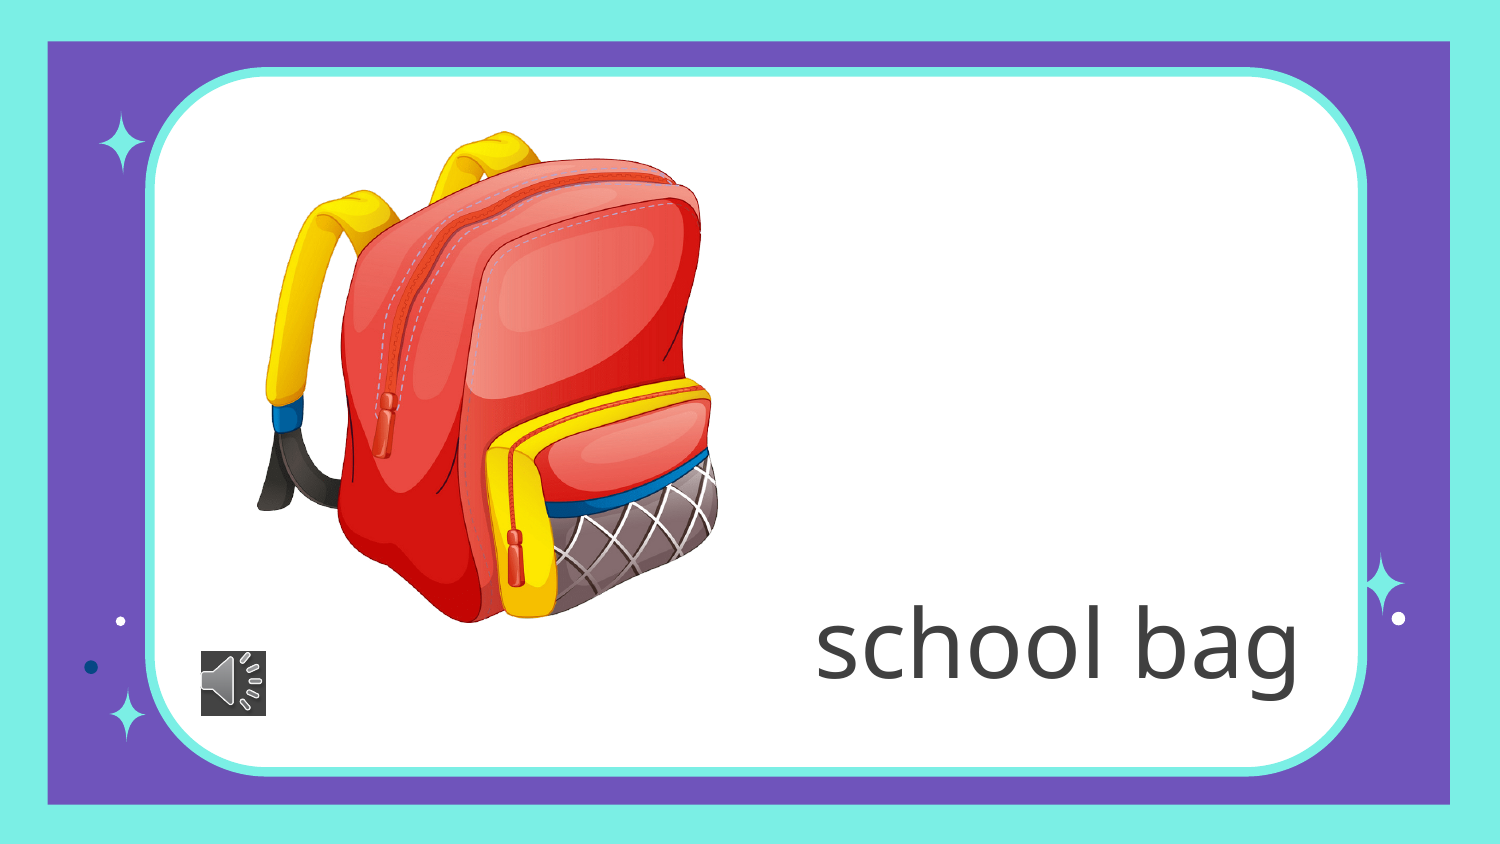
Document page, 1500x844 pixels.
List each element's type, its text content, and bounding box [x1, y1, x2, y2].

picture [257, 131, 745, 642]
text_box school bag [800, 574, 1350, 705]
text_box [147, 69, 1365, 774]
picture [199, 649, 267, 717]
